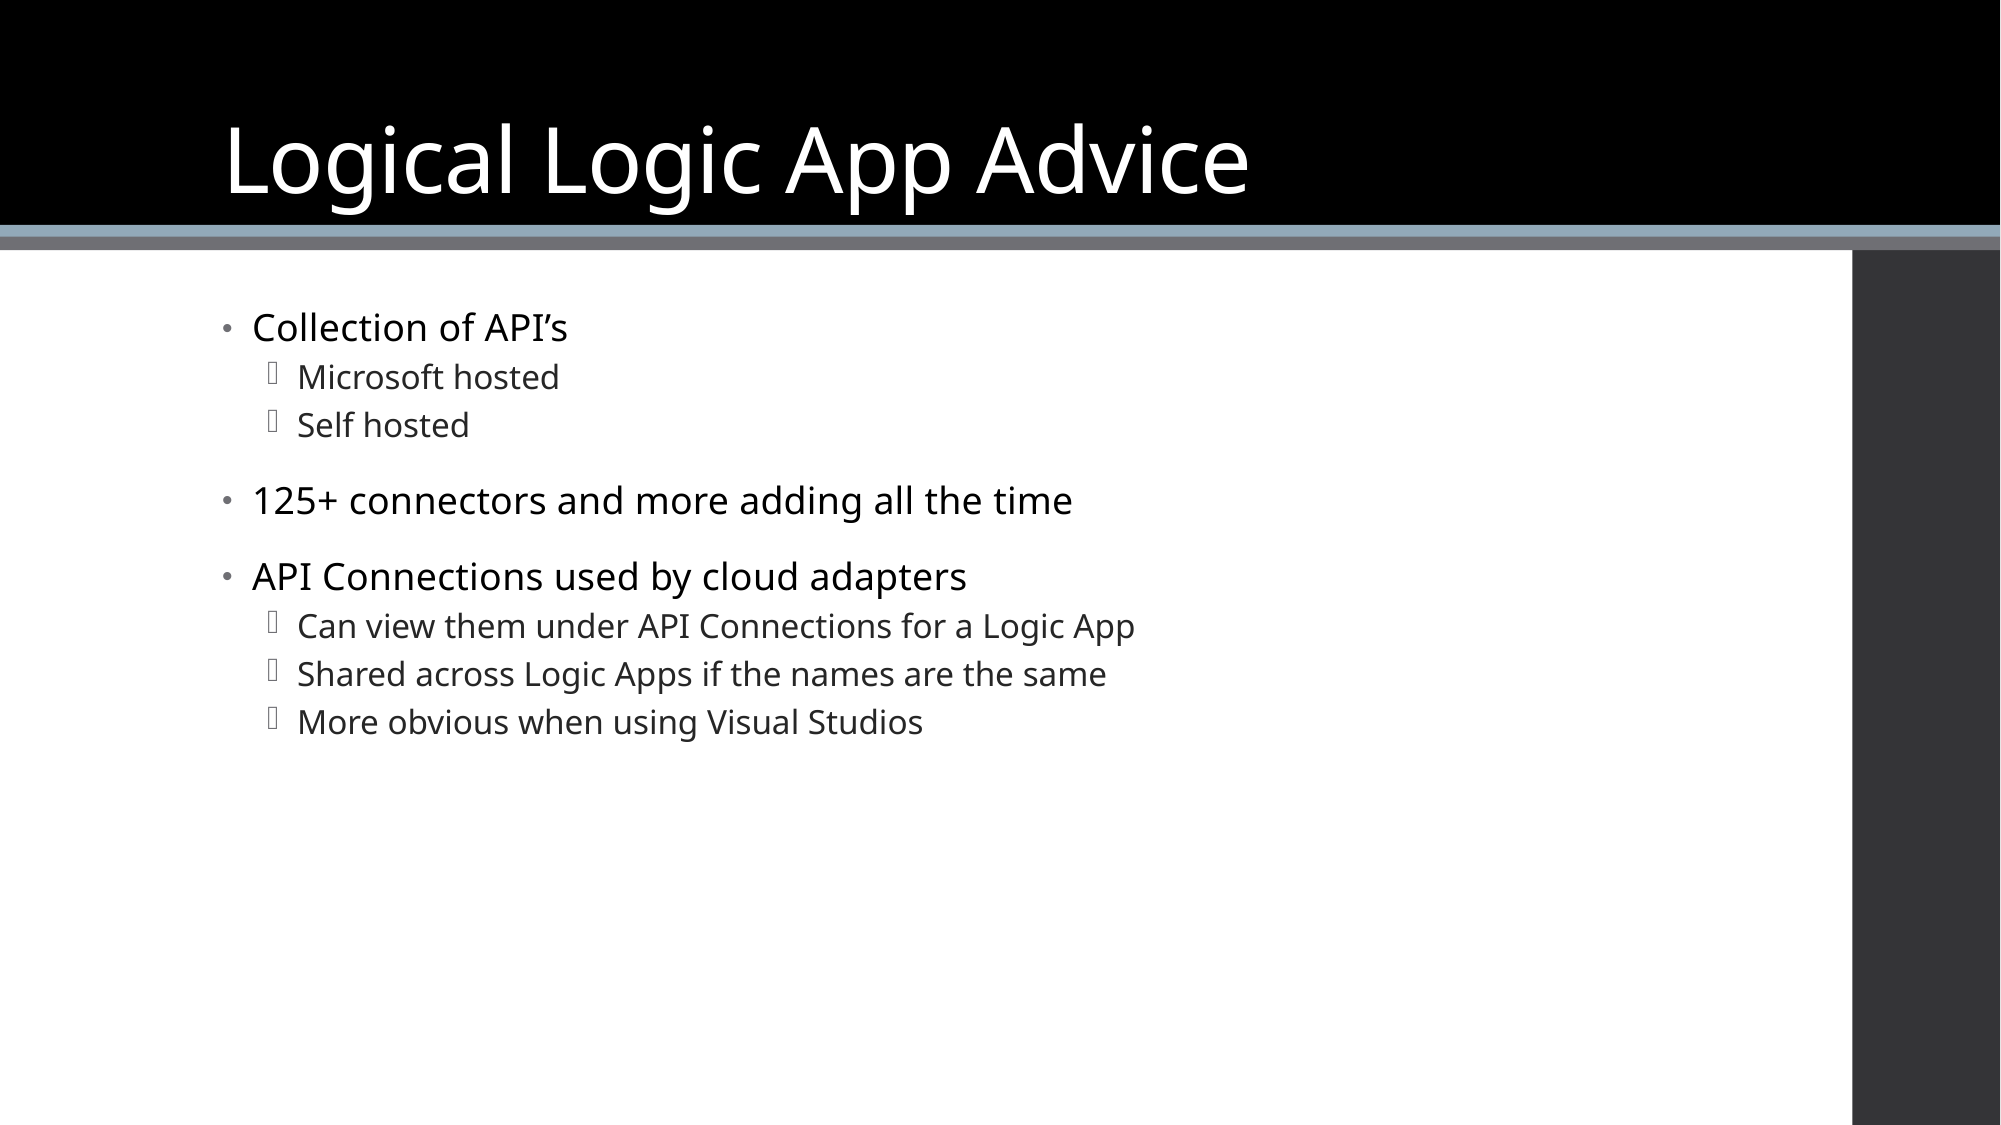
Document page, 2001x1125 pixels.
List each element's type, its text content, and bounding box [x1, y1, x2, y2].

title Logical Logic App Advice [206, 60, 1797, 222]
list Collection of API’s Microsoft hosted Self hosted 125+ connectors and more adding all the time API Connections used by cloud adapters Can view them under API Connections for a Logic App Shared across Logic Apps if the names are the same More obvious when using Visual Studios [206, 299, 1617, 1014]
